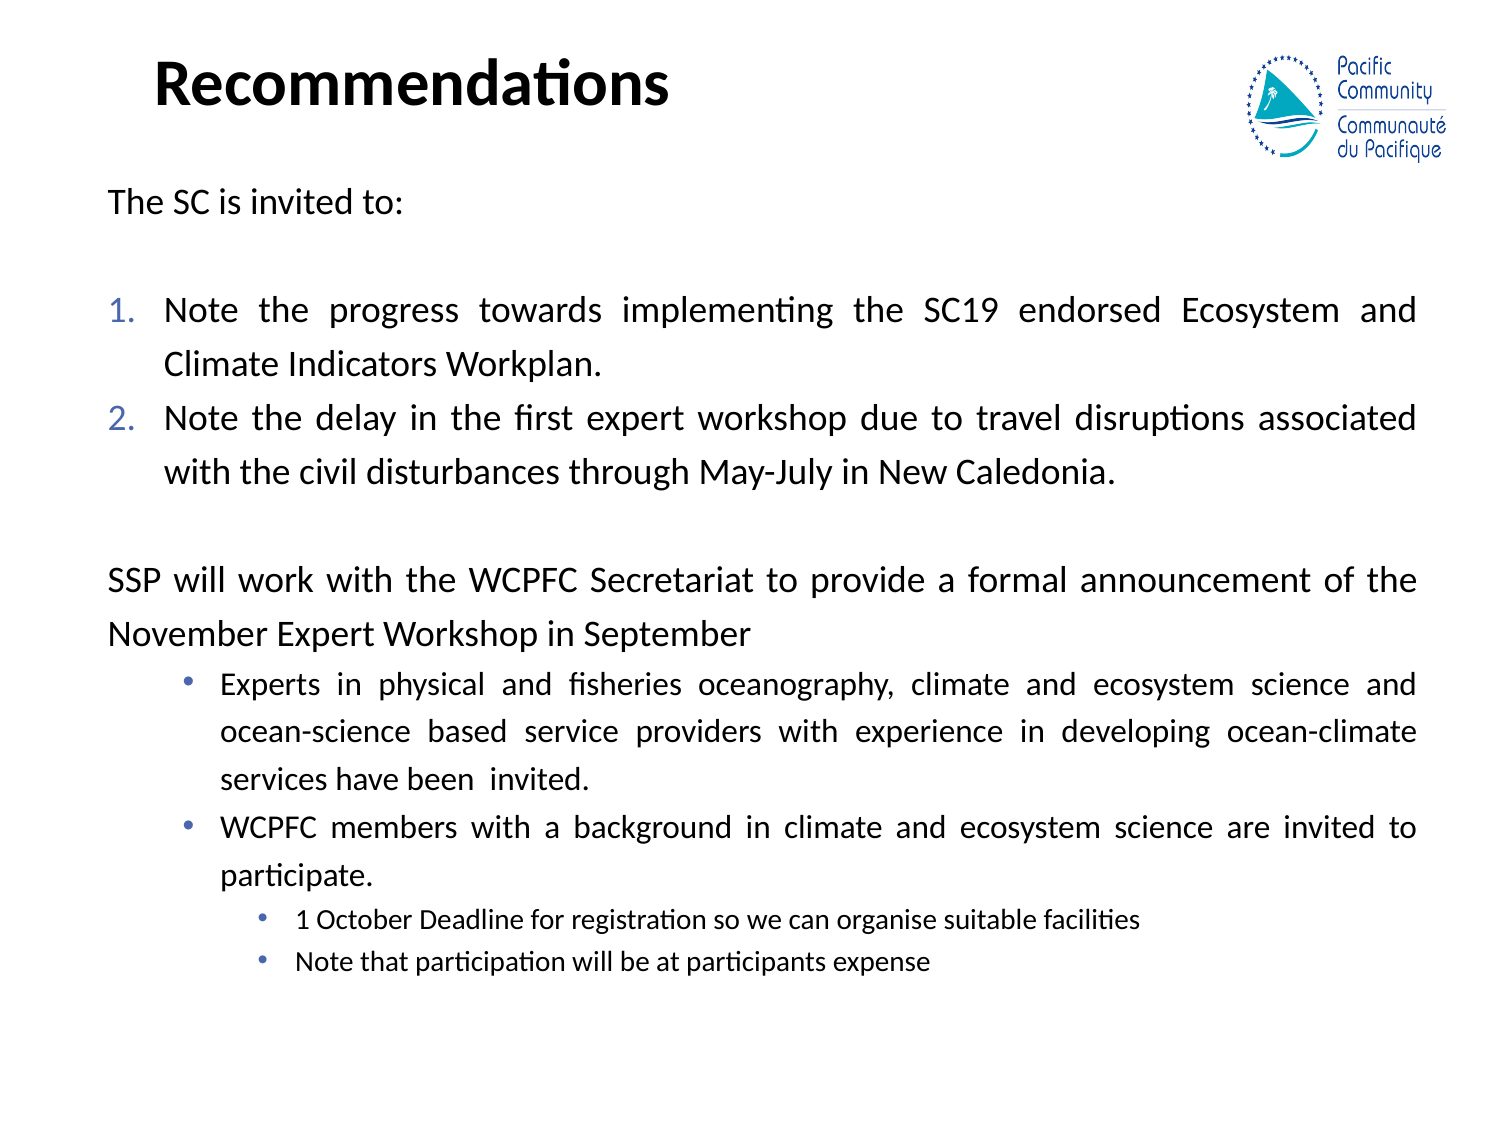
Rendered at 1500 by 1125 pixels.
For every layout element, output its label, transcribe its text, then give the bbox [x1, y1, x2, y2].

title Recommendations [139, 40, 1341, 160]
list The SC is invited to: Note the progress towards implementing the SC19 endorsed Ecosystem and Climate Indicators Workplan. Note the delay in the first expert workshop due to travel disruptions associated with the civil disturbances through May-July in New Caledonia. SSP will work with the WCPFC Secretariat to provide a formal announcement of the November Expert Workshop in September Experts in physical and fisheries oceanography, climate and ecosystem science and ocean-science based service providers with experience in developing ocean-climate services have been invited. WCPFC members with a background in climate and ecosystem science are invited to participate. 1 October Deadline for registration so we can organise suitable facilities Note that participation will be at participants expense [92, 160, 1435, 1089]
picture [1341, 54, 1446, 163]
